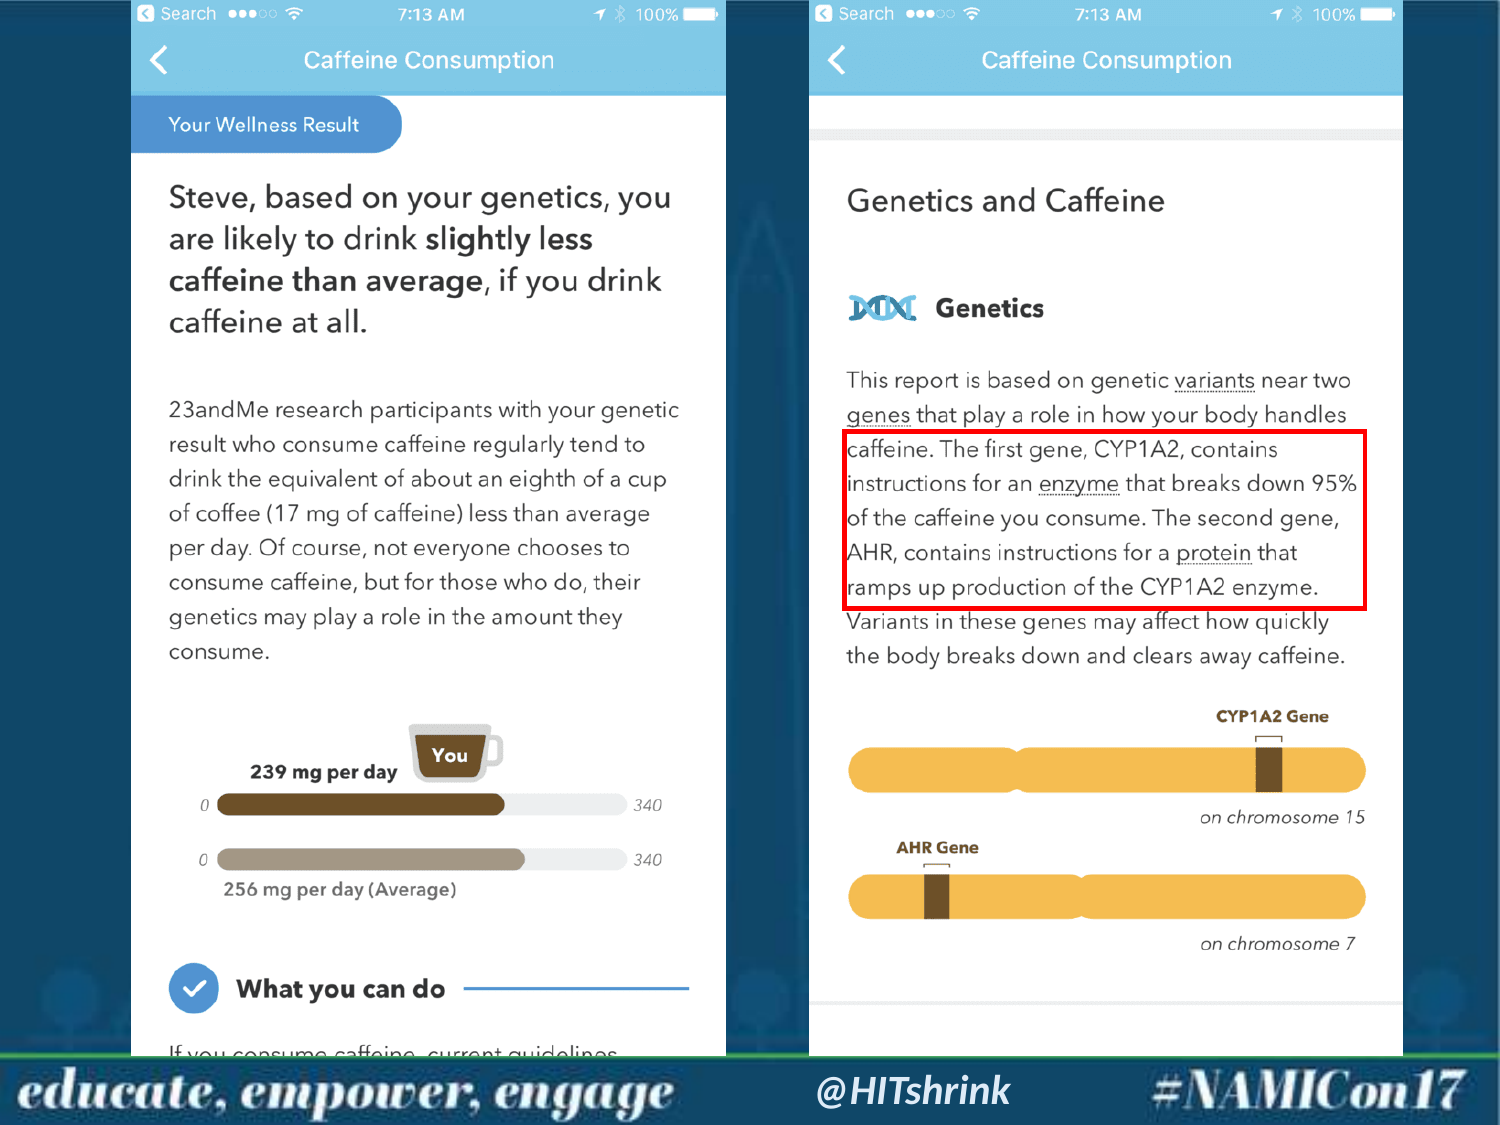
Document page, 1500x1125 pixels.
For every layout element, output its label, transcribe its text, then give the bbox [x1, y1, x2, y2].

picture [0, 0, 1500, 1125]
text_box @HITshrink [797, 1055, 1026, 1121]
